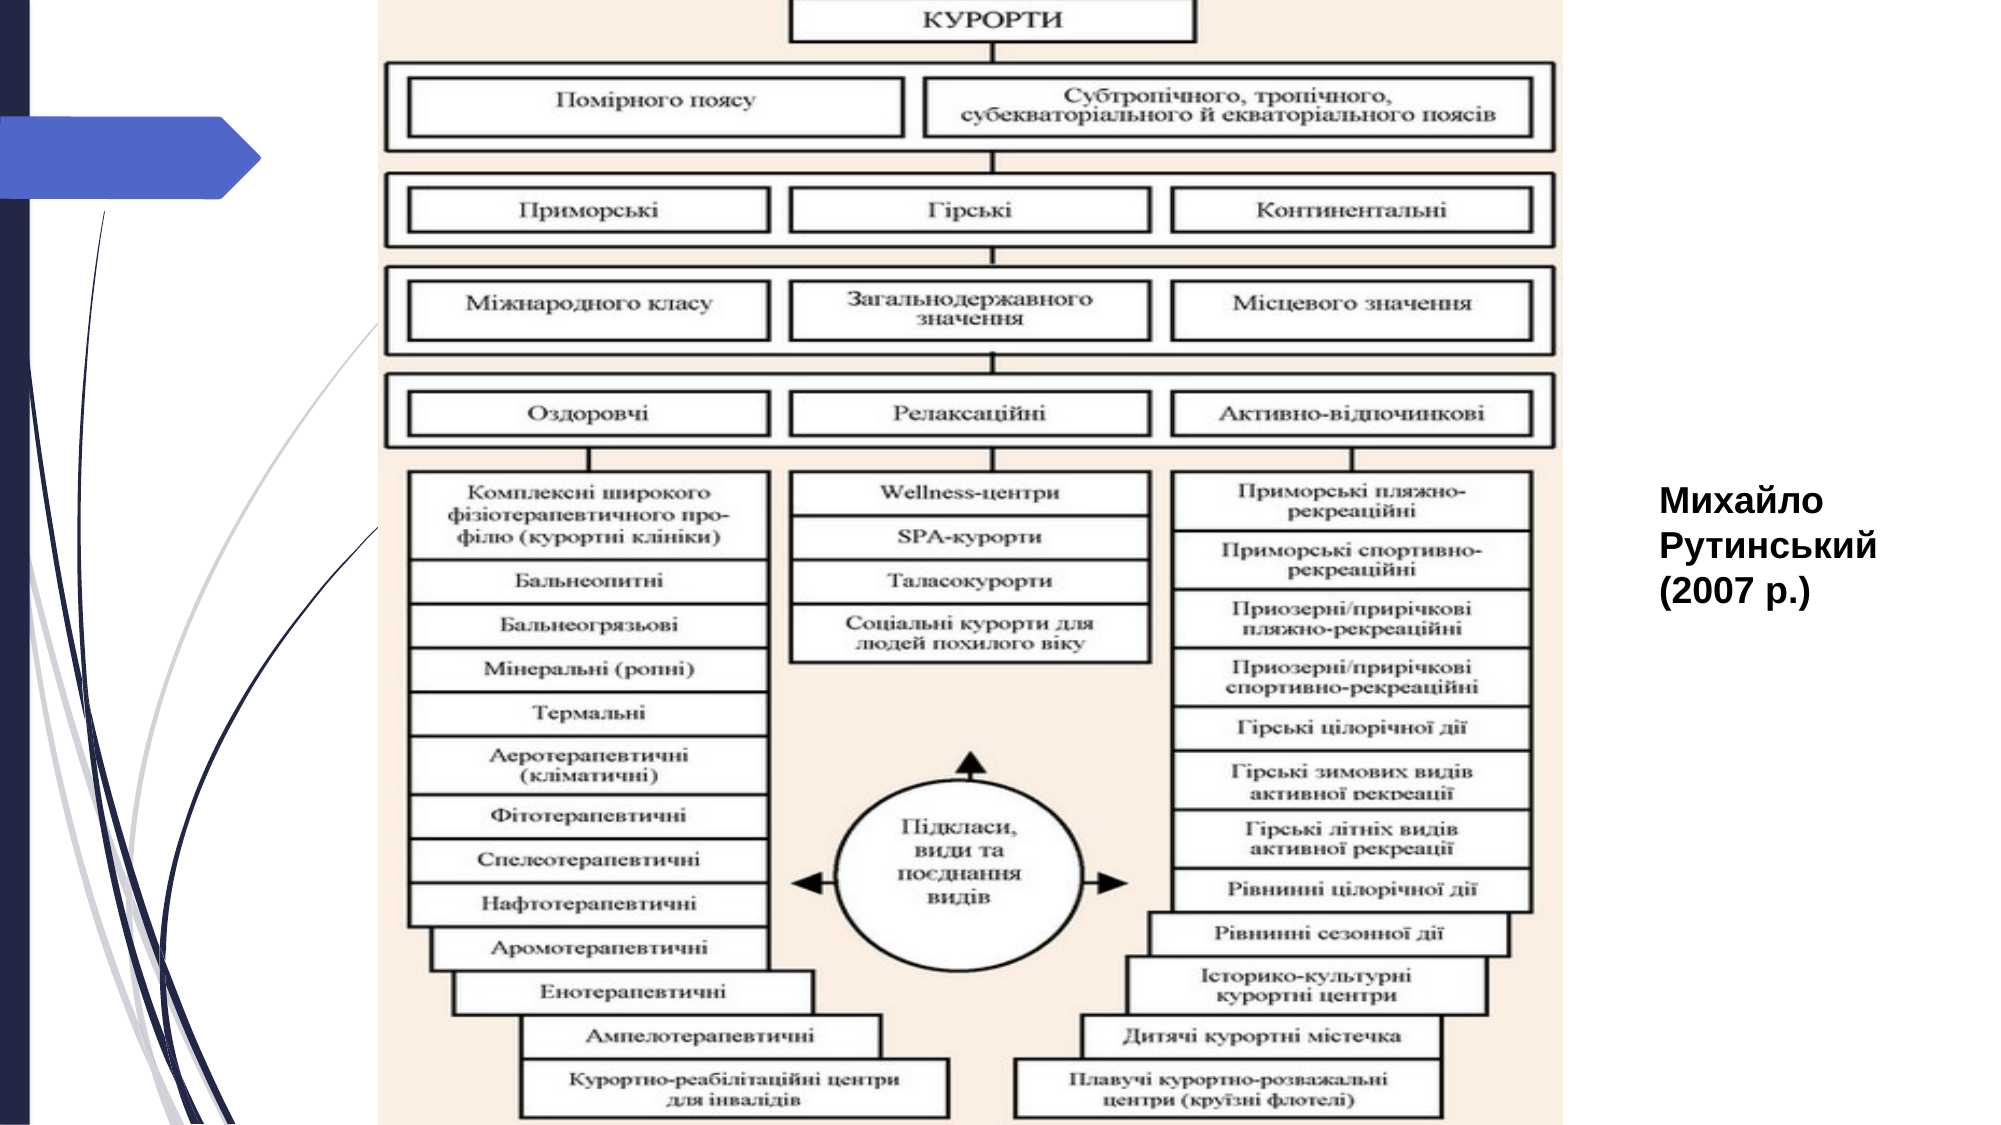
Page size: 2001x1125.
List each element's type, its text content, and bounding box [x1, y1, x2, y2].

text_box Михайло Рутинський (2007 р.) [1644, 468, 1914, 619]
picture [378, 0, 1563, 1125]
